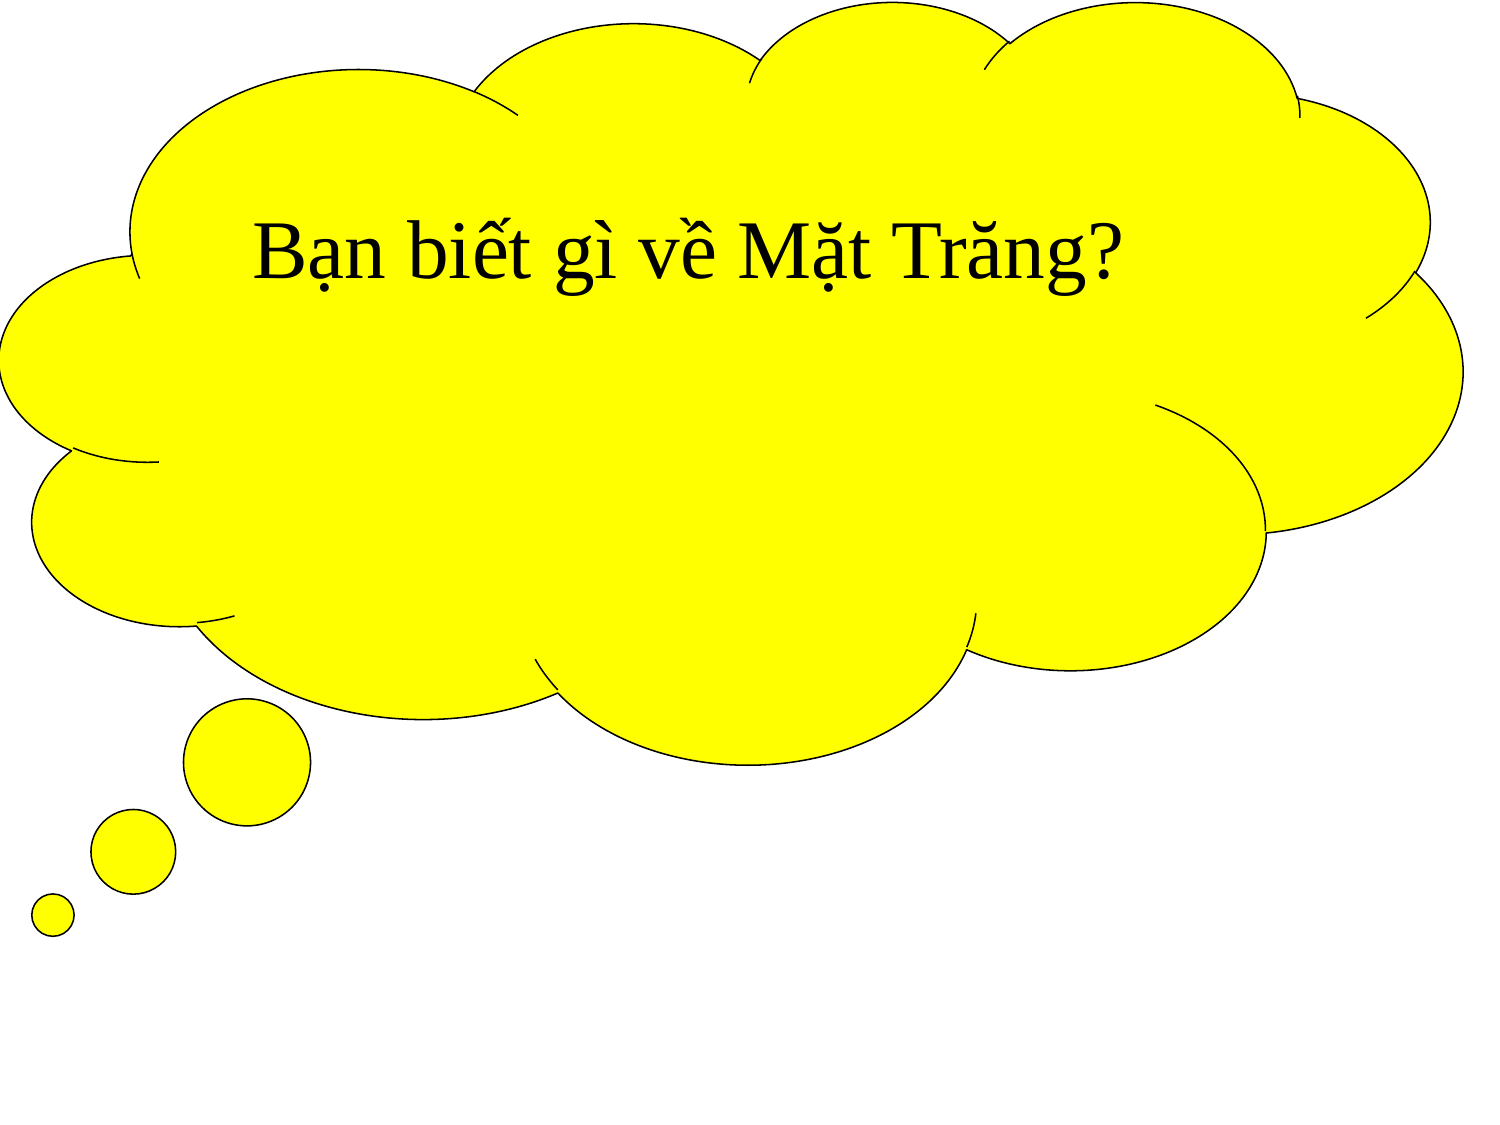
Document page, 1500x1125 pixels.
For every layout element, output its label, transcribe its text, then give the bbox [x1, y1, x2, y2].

text_box [31, 893, 75, 937]
text_box [0, 2, 1464, 766]
text_box [90, 809, 176, 895]
text_box Bạn biết gì về Mặt Trăng? [237, 187, 1313, 303]
text_box [183, 698, 311, 826]
